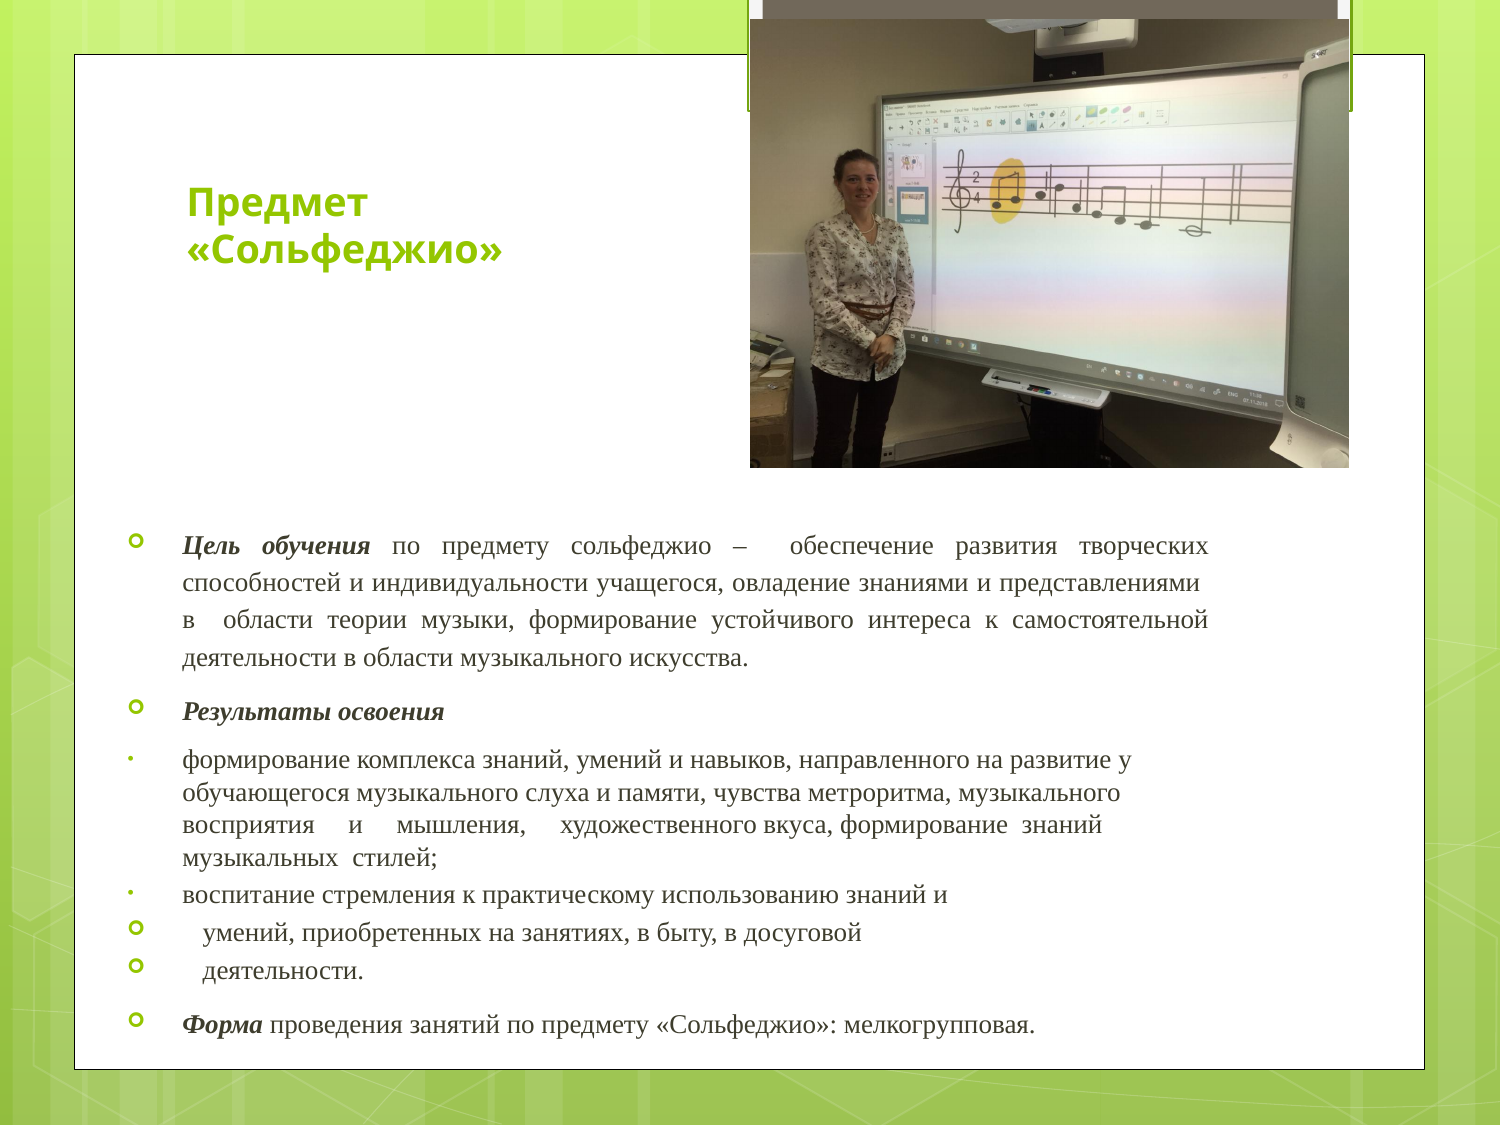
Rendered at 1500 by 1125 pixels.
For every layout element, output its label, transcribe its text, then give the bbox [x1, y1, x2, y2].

title Предмет «Сольфеджио» [171, 168, 691, 279]
list Цель обучения по предмету сольфеджио – обеспечение развития творческих способностей и индивидуальности учащегося, овладение знаниями и представлениями в области теории музыки, формирование устойчивого интереса к самостоятельной деятельности в области музыкального искусства. Результаты освоения формирование комплекса знаний, умений и навыков, направленного на развитие у обучающегося музыкального слуха и памяти, чувства метроритма, музыкального восприятия и мышления, художественного вкуса, формирование знаний музыкальных стилей; воспитание стремления к практическому использованию знаний и умений, приобретенных на занятиях, в быту, в досуговой деятельности. Форма проведения занятий по предмету «Сольфеджио»: мелкогрупповая. [112, 515, 1224, 1052]
picture [749, 18, 1349, 469]
